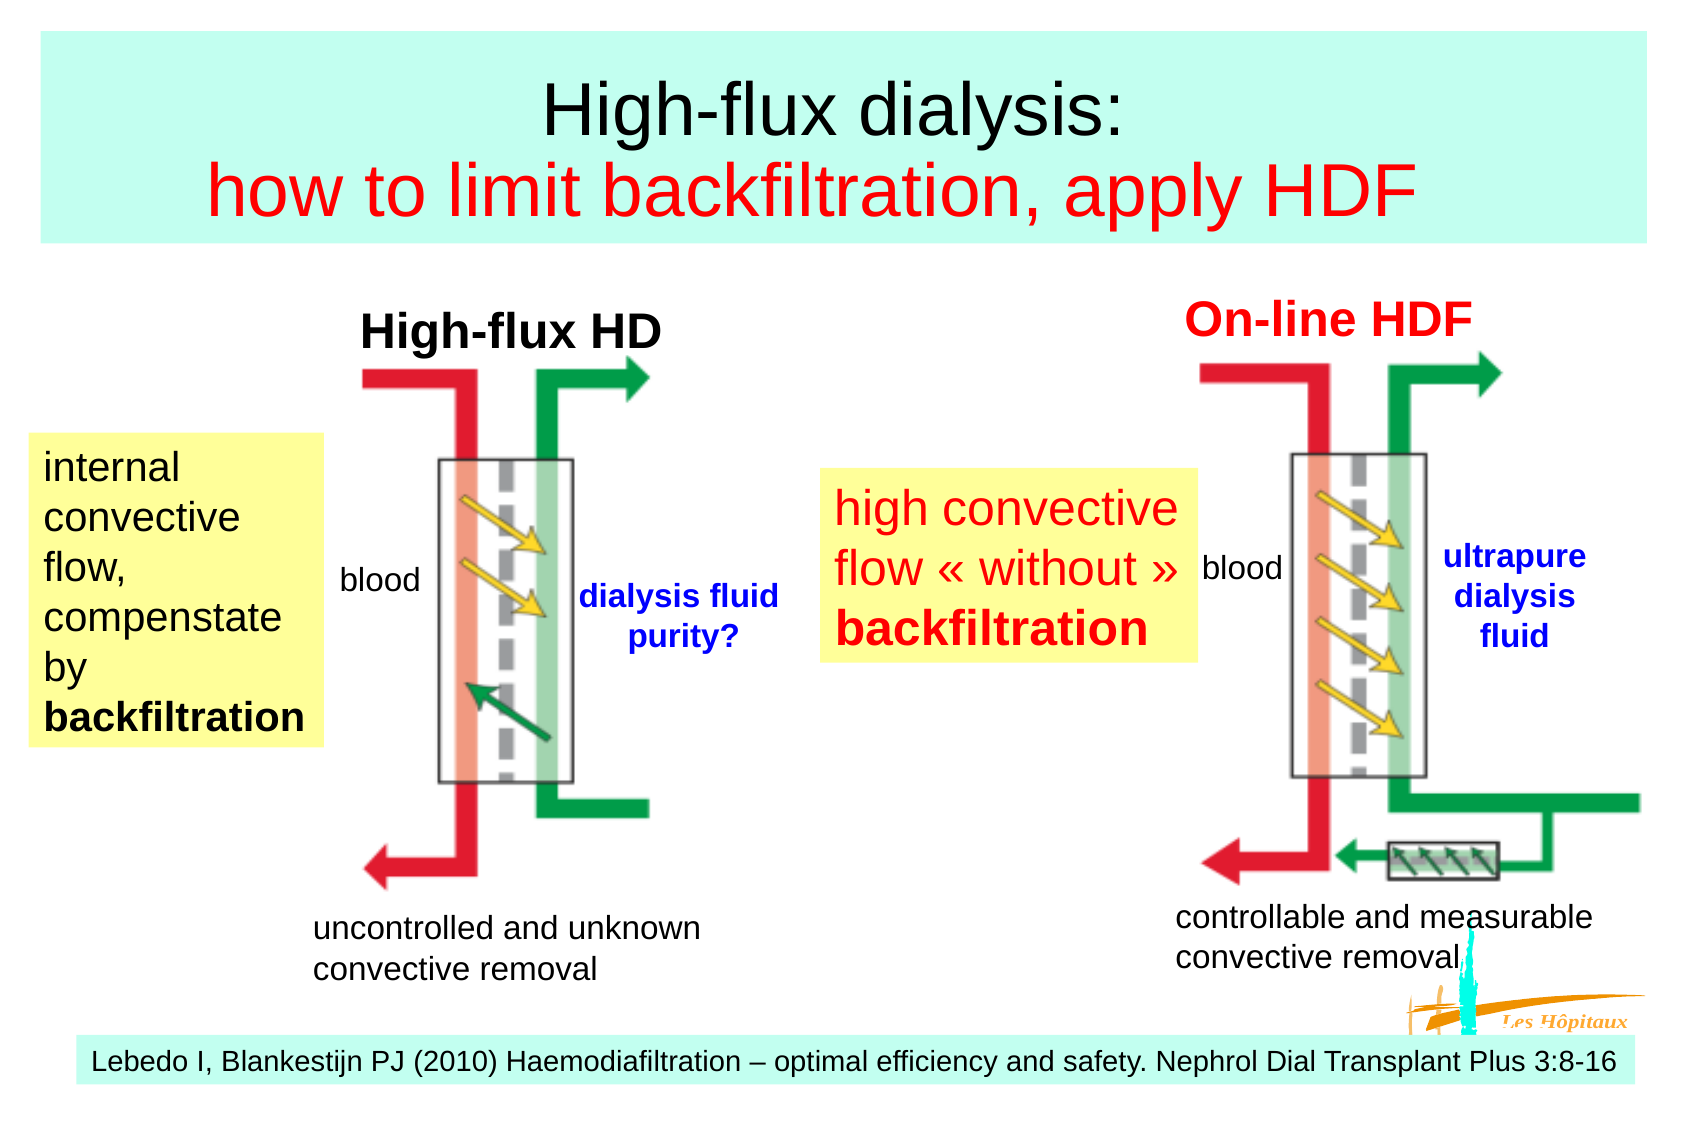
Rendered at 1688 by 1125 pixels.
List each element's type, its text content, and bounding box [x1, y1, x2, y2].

text_box high convective flow « without » backfiltration [823, 467, 1157, 663]
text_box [1162, 278, 1649, 984]
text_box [299, 290, 820, 996]
text_box Lebedo I, Blankestijn PJ (2010) Haemodiafiltration – optimal efficiency and safety. Nephrol Dial Transplant Plus 3:8-16 [76, 1034, 1636, 1085]
text_box internal convective flow, compenstate by backfiltration [28, 432, 294, 748]
text_box Ref: Ledebo, NDT Plus, 2010 [1086, 1006, 1567, 1034]
title High-flux dialysis: how to limit backfiltration, apply HDF [40, 31, 1647, 244]
